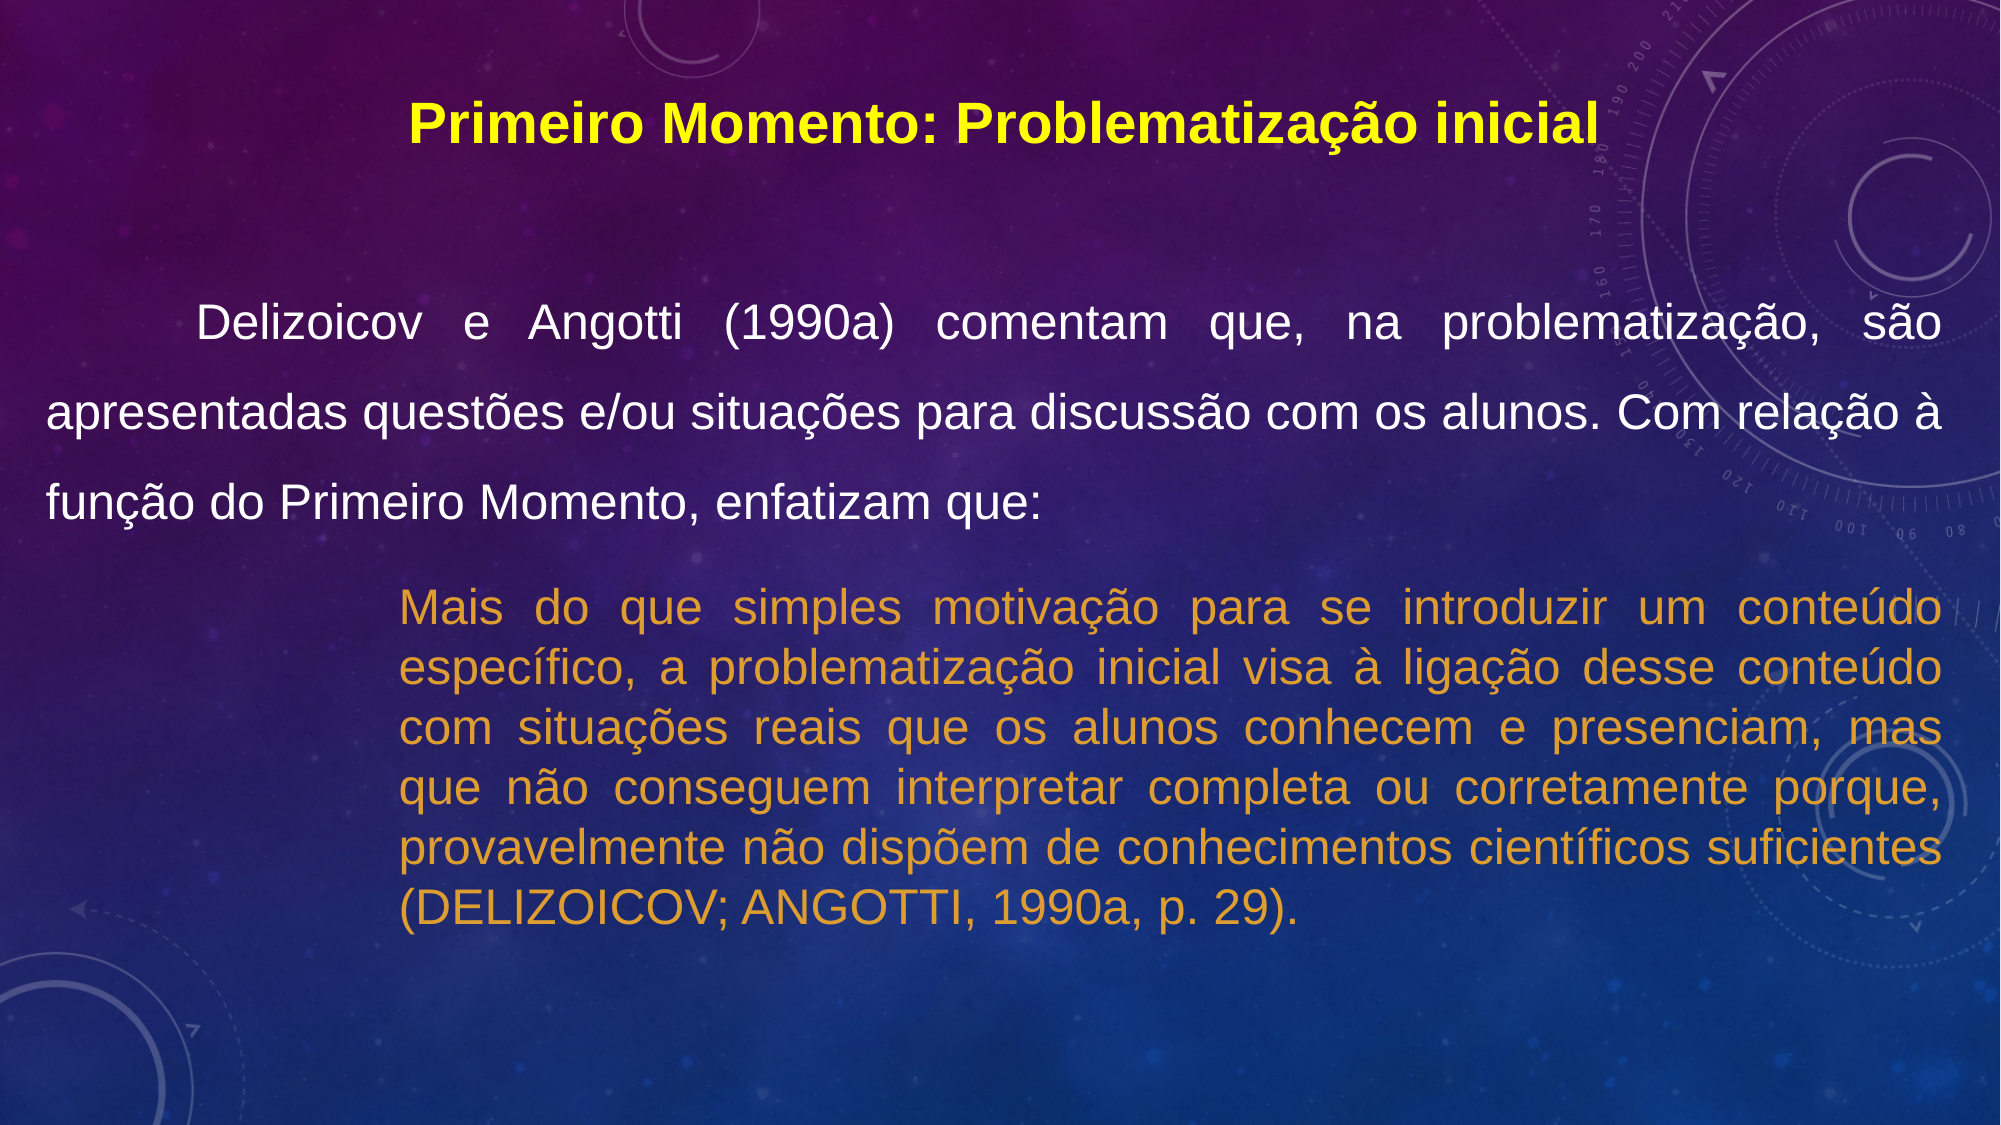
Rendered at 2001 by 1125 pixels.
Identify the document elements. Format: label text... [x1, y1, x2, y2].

text_box Primeiro Momento: Problematização inicial [4, 42, 2000, 163]
picture [0, 0, 2001, 1125]
text_box Delizoicov e Angotti (1990a) comentam que, na problematização, são apresentadas questões e/ou situações para discussão com os alunos. Com relação à função do Primeiro Momento, enfatizam que: Mais do que simples motivação para se introduzir um conteúdo específico, a problematização inicial visa à ligação desse conteúdo com situações reais que os alunos conhecem e presenciam, mas que não conseguem interpretar completa ou corretamente porque, provavelmente não dispõem de conhecimentos científicos suficientes (DELIZOICOV; ANGOTTI, 1990a, p. 29). [30, 252, 1958, 943]
